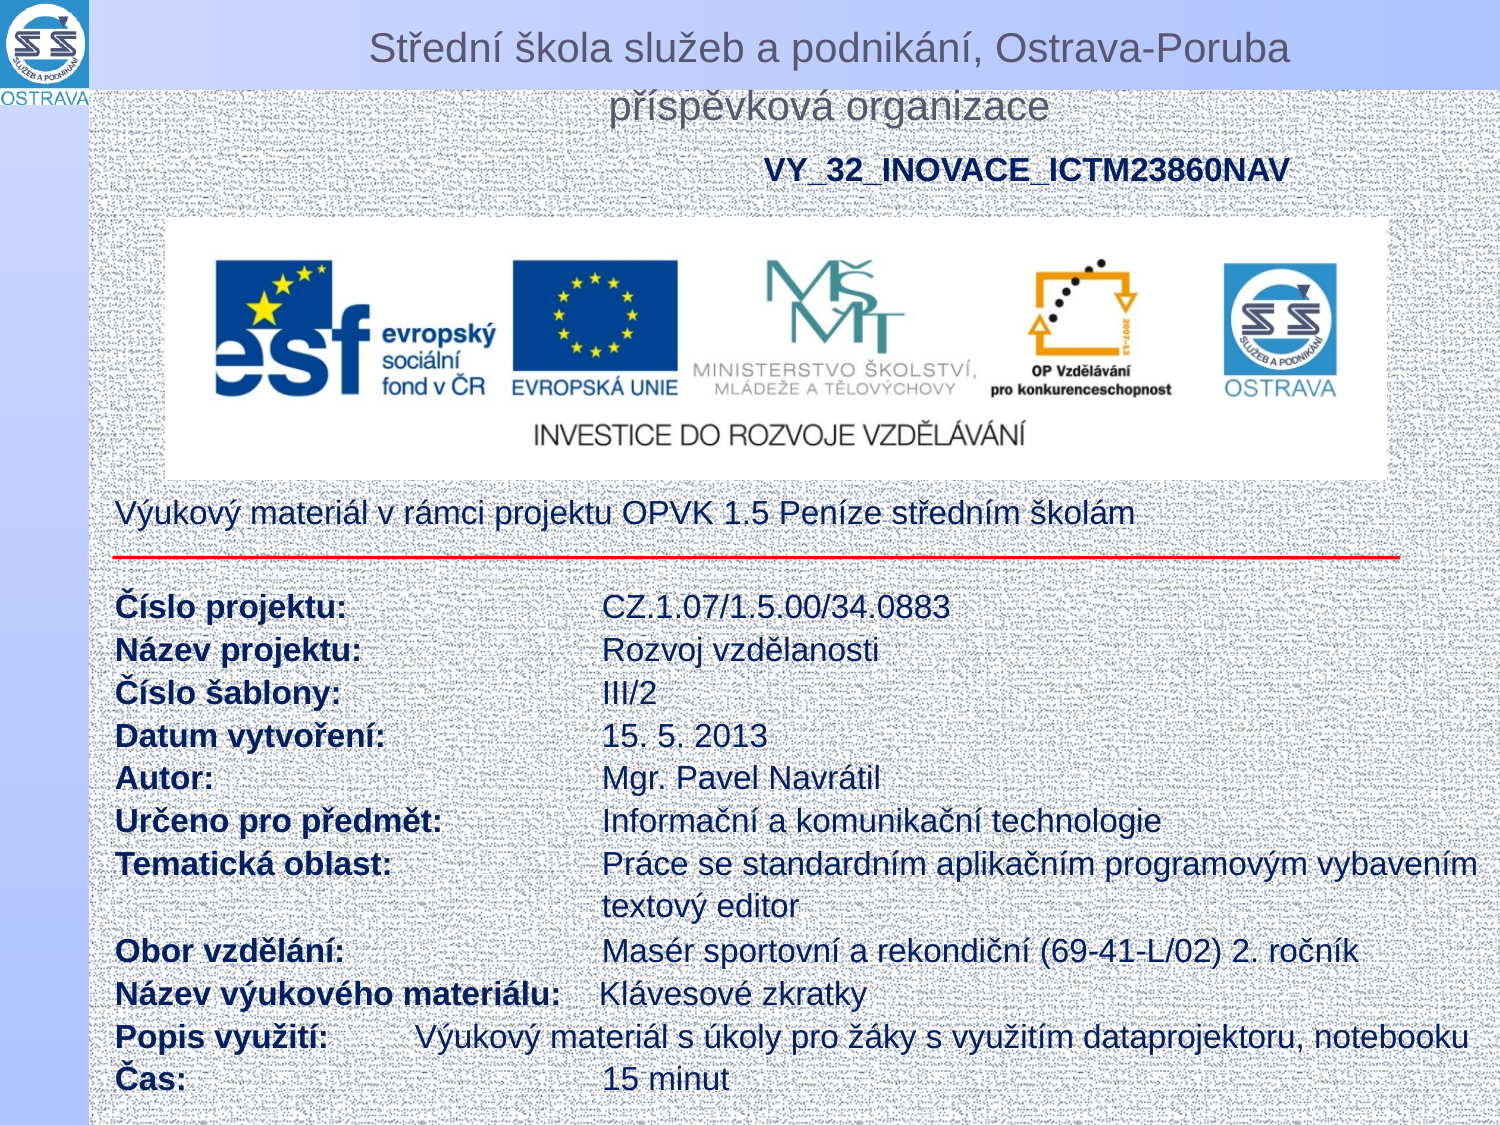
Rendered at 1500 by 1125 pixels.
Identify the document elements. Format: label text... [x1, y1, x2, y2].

subtitle Střední škola služeb a podnikání, Ostrava-Poruba příspěvková organizace [159, 0, 1500, 149]
text_box Výukový materiál v rámci projektu OPVK 1.5 Peníze středním školám Číslo projektu: CZ.1.07/1.5.00/34.0883 Název projektu: Rozvoj vzdělanosti Číslo šablony: III/2 Datum vytvoření: 15. 5. 2013 Autor: Mgr. Pavel Navrátil Určeno pro předmět: Informační a komunikační technologie Tematická oblast: Práce se standardním aplikačním programovým vybavením textový editor Obor vzdělání: Masér sportovní a rekondiční (69-41-L/02) 2. ročník Název výukového materiálu: Klávesové zkratky Popis využití: Výukový materiál s úkoly pro žáky s využitím dataprojektoru, notebooku Čas: 15 minut [100, 483, 1500, 1105]
picture [165, 217, 1387, 481]
text_box VY_32_INOVACE_ICTM23860NAV [748, 140, 1387, 196]
picture [0, 0, 89, 105]
